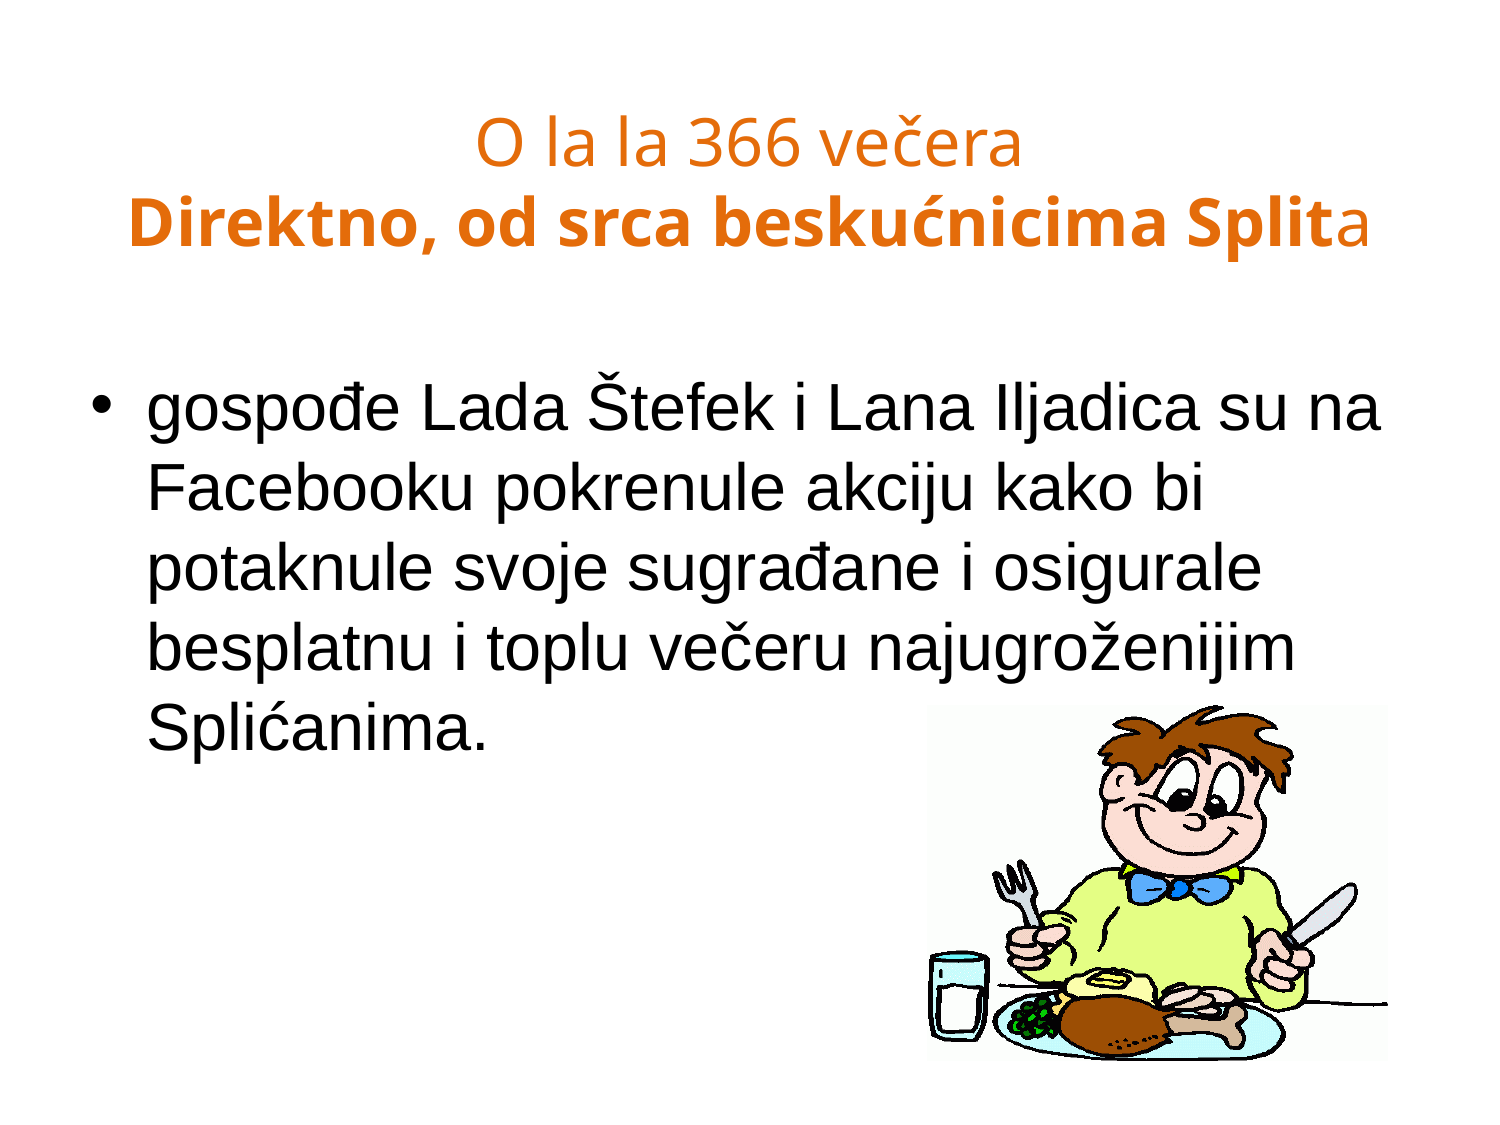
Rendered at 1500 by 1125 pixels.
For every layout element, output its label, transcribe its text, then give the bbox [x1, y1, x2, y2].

title O la la 366 večera Direktno, od srca beskućnicima Splita [75, 45, 1425, 262]
list gospođe Lada Štefek i Lana Iljadica su na Facebooku pokrenule akciju kako bi potaknule svoje sugrađane i osigurale besplatnu i toplu večeru najugroženijim Splićanima. [75, 262, 1425, 1005]
picture [926, 705, 1389, 1061]
